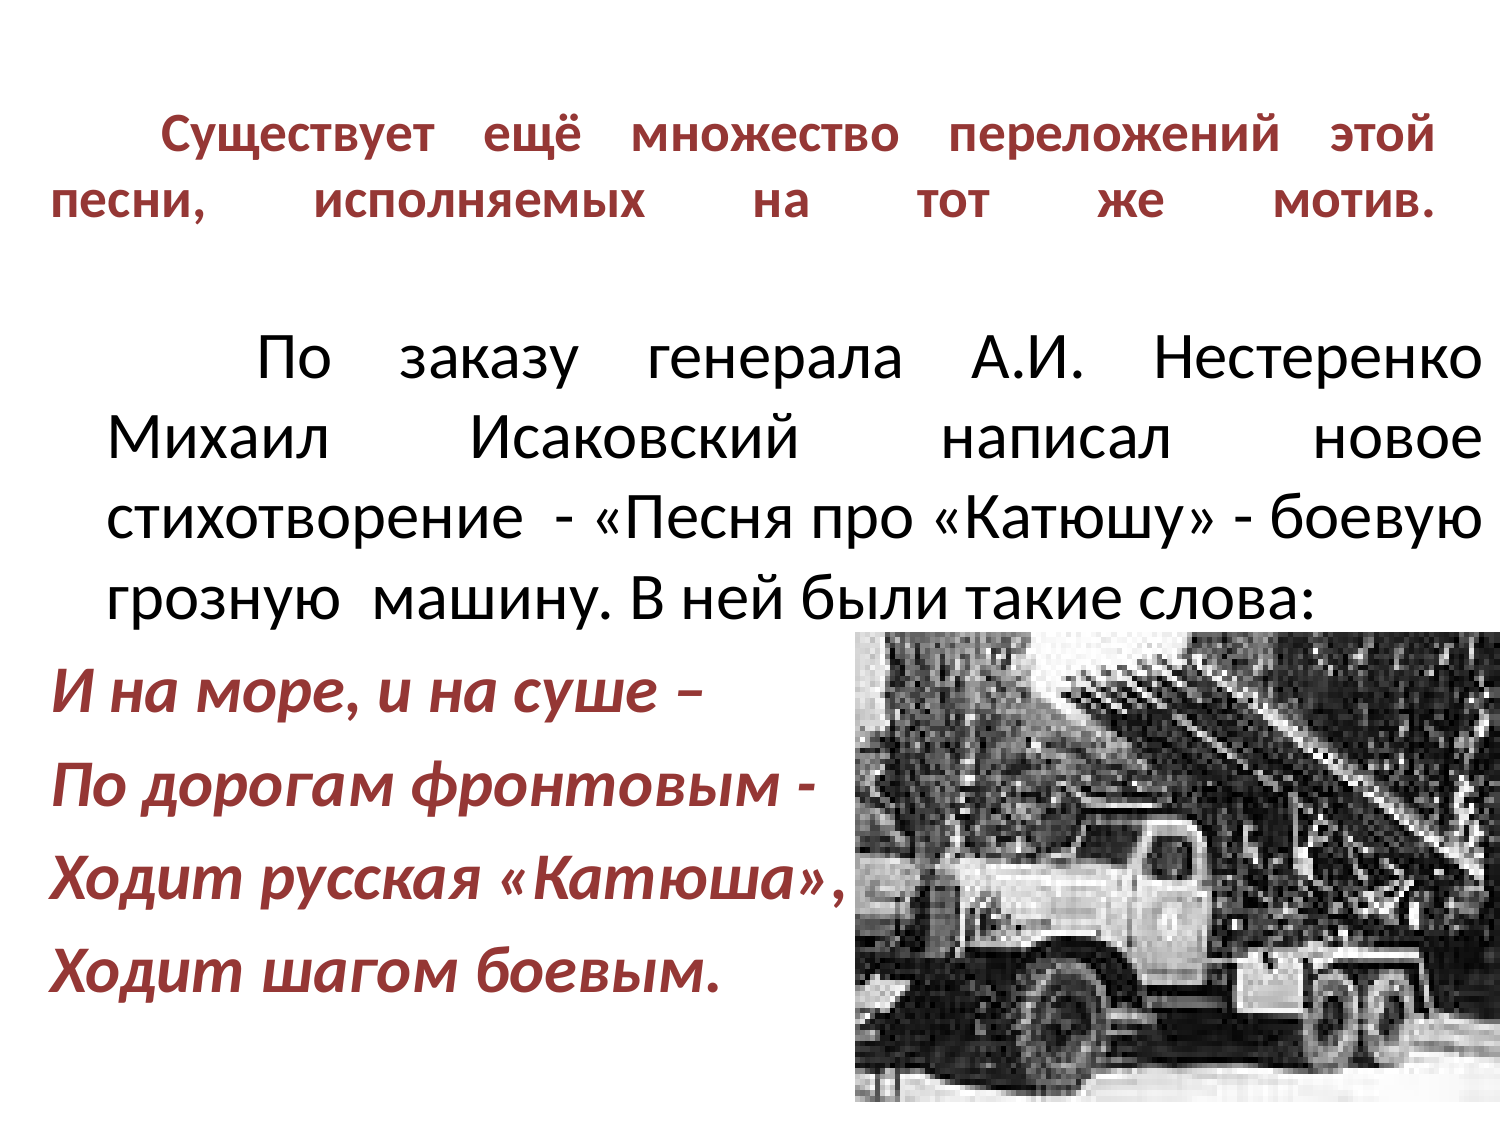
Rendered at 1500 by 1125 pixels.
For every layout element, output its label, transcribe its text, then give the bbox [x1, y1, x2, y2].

picture [855, 632, 1500, 1102]
list По заказу генерала А.И. Нестеренко Михаил Исаковский написал новое стихотворение - «Песня про «Катюшу» - боевую грозную машину. В ней были такие слова: И на море, и на суше – По дорогам фронтовым - Ходит русская «Катюша», Ходит шагом боевым. [34, 304, 1500, 1079]
title Существует ещё множество переложений этой песни, исполняемых на тот же мотив. [34, 34, 1454, 304]
